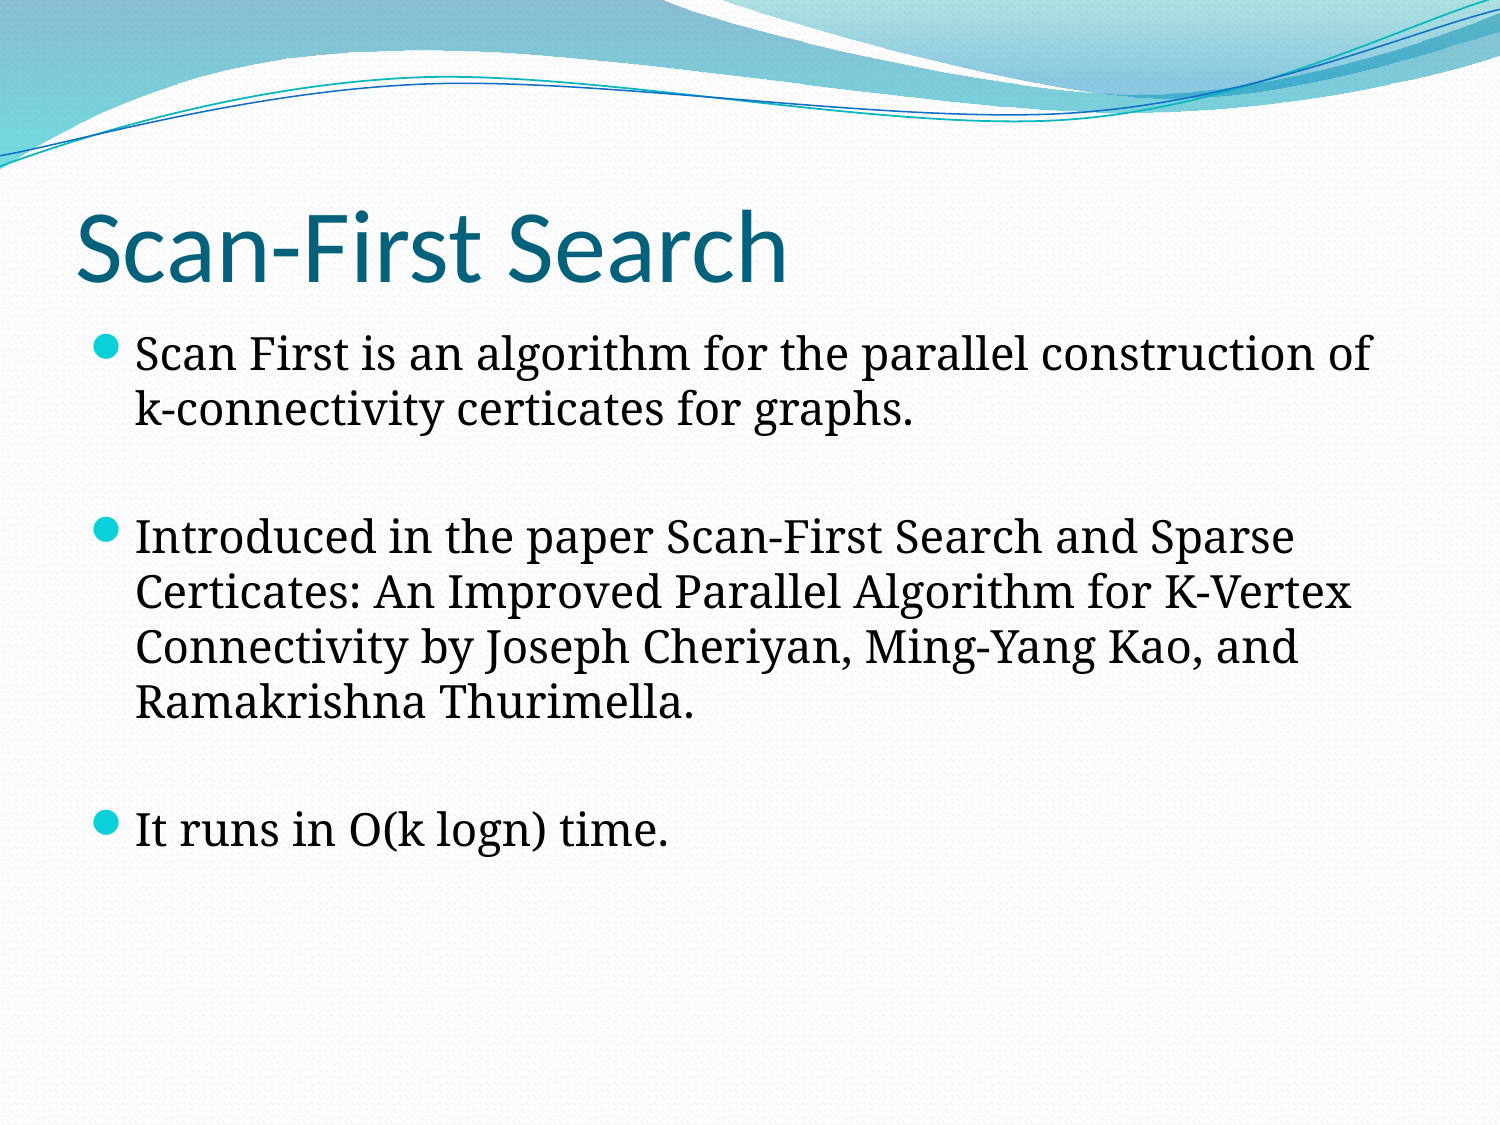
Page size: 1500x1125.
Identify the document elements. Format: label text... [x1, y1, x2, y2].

title Scan-First Search [75, 115, 1425, 303]
list Scan First is an algorithm for the parallel construction of k-connectivity certicates for graphs. Introduced in the paper Scan-First Search and Sparse Certicates: An Improved Parallel Algorithm for K-Vertex Connectivity by Joseph Cheriyan, Ming-Yang Kao, and Ramakrishna Thurimella. It runs in O(k logn) time. [75, 317, 1425, 1038]
